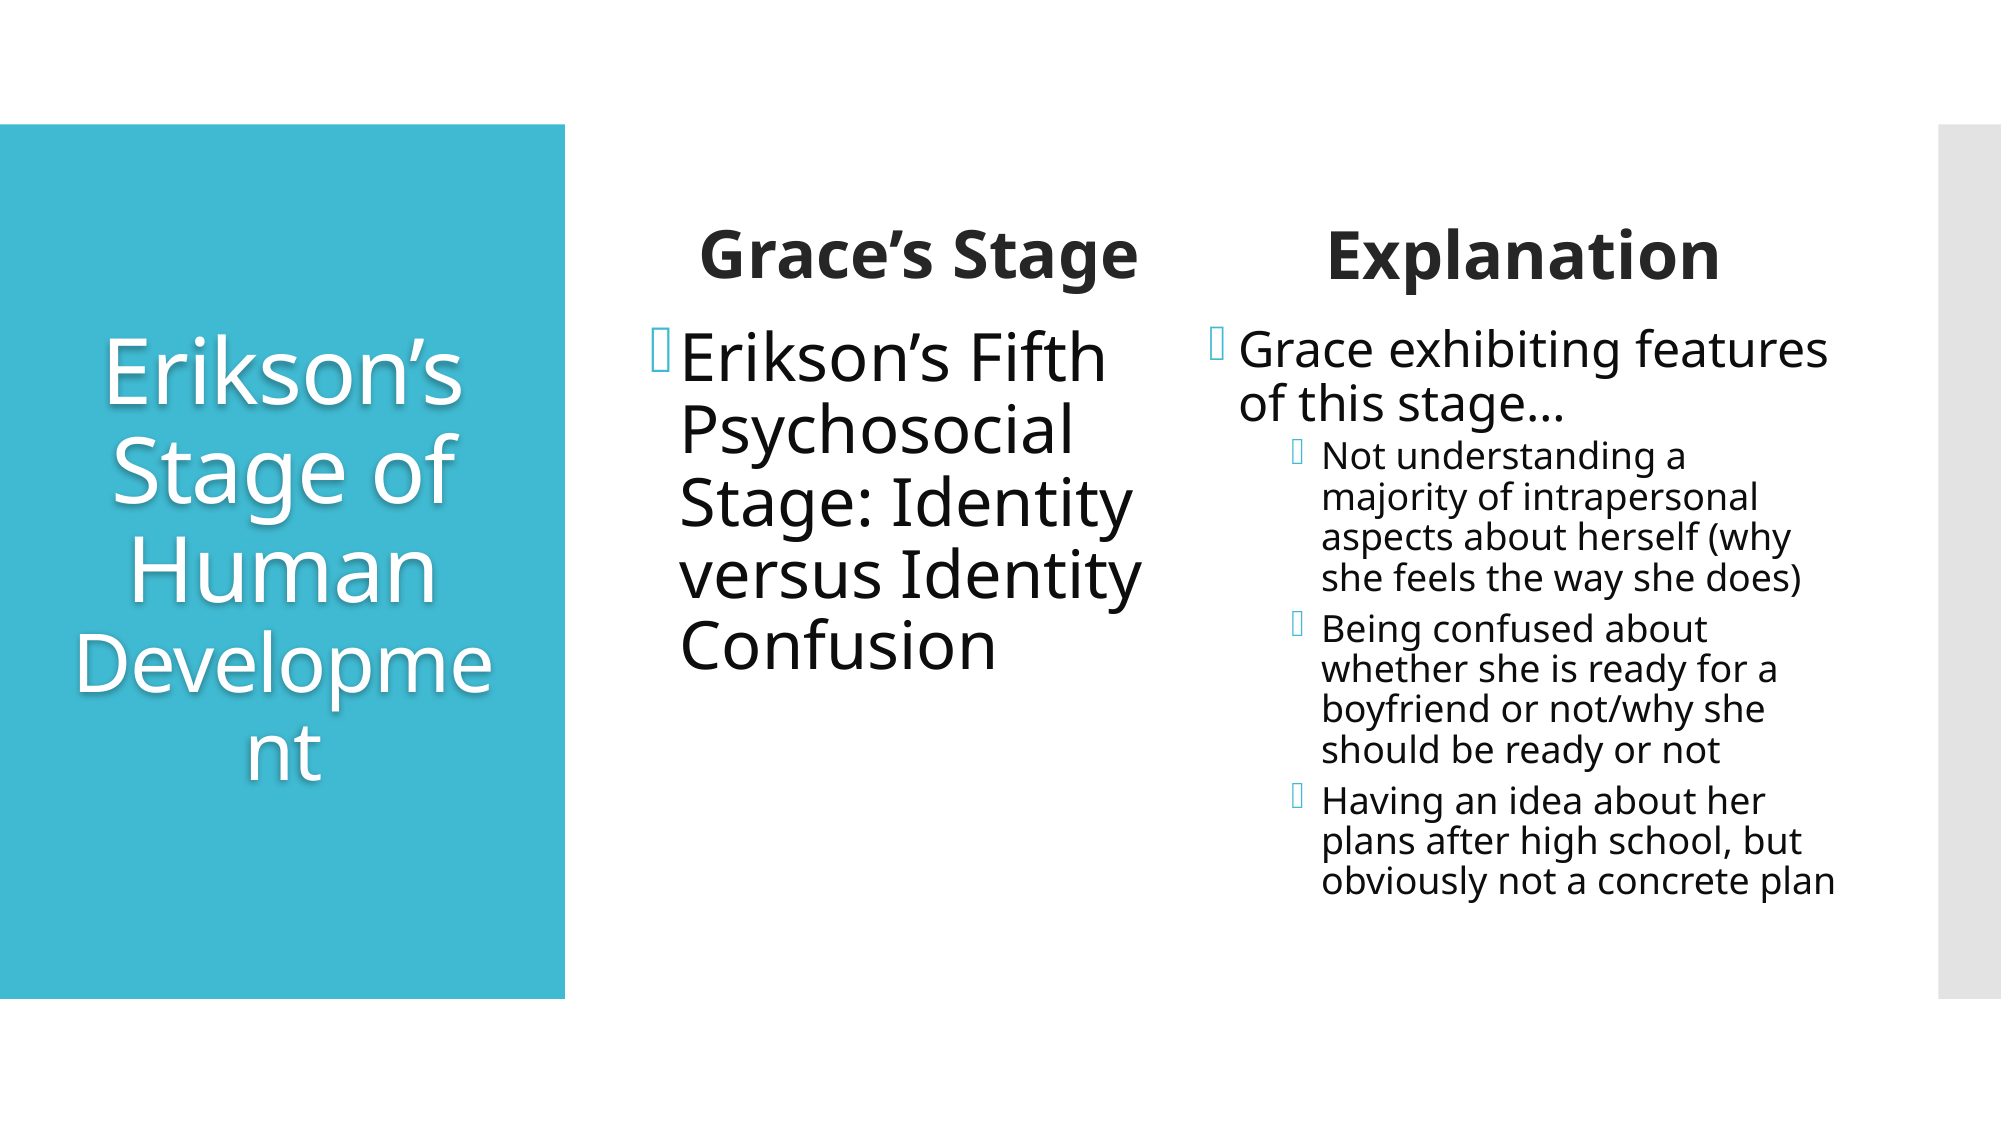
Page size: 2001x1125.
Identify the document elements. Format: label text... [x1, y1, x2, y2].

title Erikson’s Stage of Human Development [41, 184, 525, 940]
list Grace exhibiting features of this stage… Not understanding a majority of intrapersonal aspects about herself (why she feels the way she does) Being confused about whether she is ready for a boyfriend or not/why she should be ready or not Having an idea about her plans after high school, but obviously not a concrete plan [1193, 316, 1855, 977]
list Explanation [1238, 167, 1809, 302]
list Grace’s Stage [634, 167, 1205, 301]
list Erikson’s Fifth Psychosocial Stage: Identity versus Identity Confusion [634, 316, 1193, 977]
